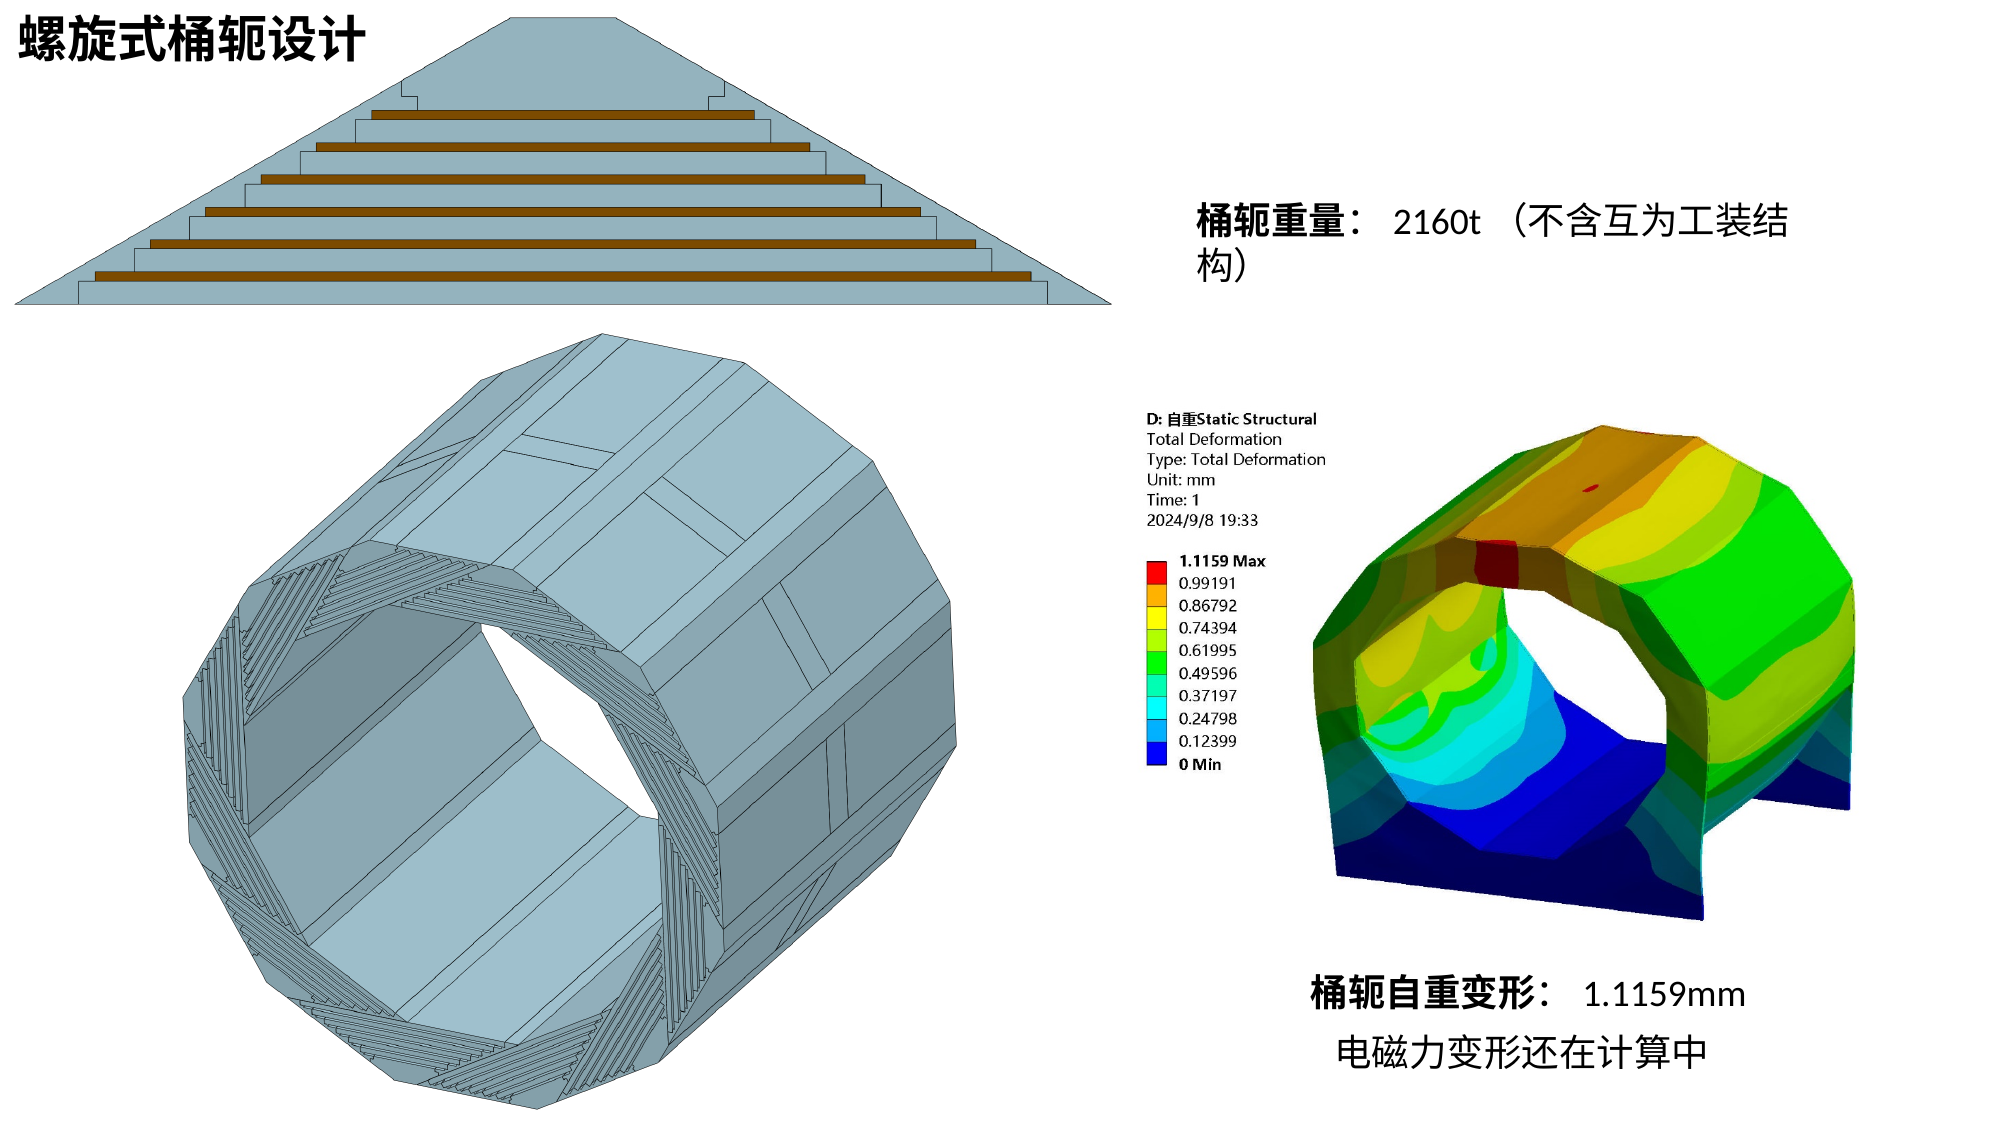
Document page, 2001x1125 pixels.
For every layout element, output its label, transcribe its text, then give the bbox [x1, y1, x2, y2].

picture [0, 0, 1135, 1114]
text_box 桶轭重量：2160t（不含互为工装结构） [1181, 190, 1863, 295]
text_box 桶轭自重变形：1.1159mm [1296, 961, 1769, 1022]
text_box 电磁力变形还在计算中 [1319, 1022, 1725, 1082]
picture [1126, 389, 1863, 924]
